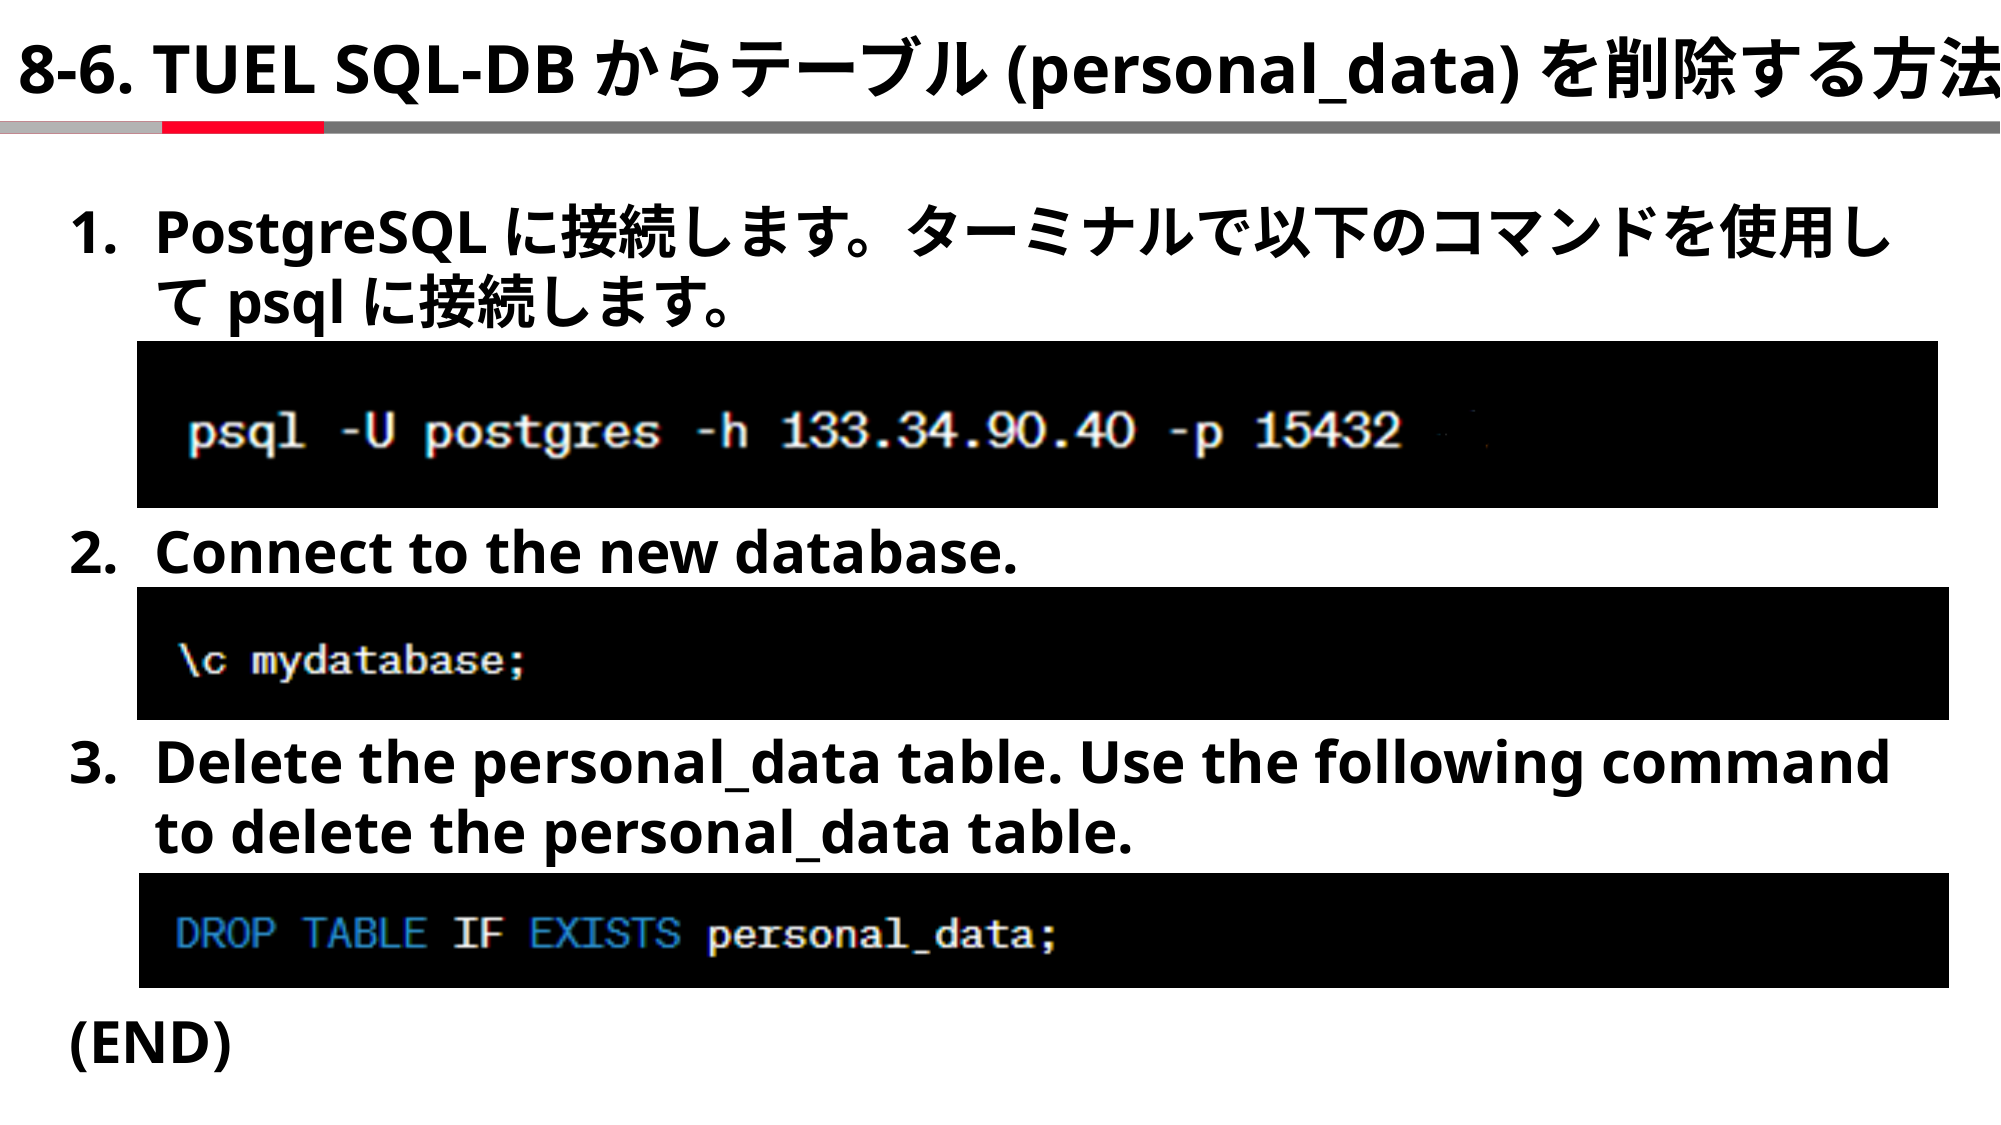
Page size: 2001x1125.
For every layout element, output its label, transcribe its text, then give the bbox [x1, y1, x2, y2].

picture [139, 873, 1949, 988]
title 8-6. TUEL SQL-DBからテーブル(personal_data)を削除する方法 [3, 19, 2000, 115]
picture [137, 341, 1938, 508]
picture [137, 587, 1949, 720]
text_box PostgreSQLに接続します。ターミナルで以下のコマンドを使用してpsqlに接続します。 Connect to the new database. Delete the personal_data table. Use the following command to delete the personal_data table. (END) [54, 188, 1945, 425]
